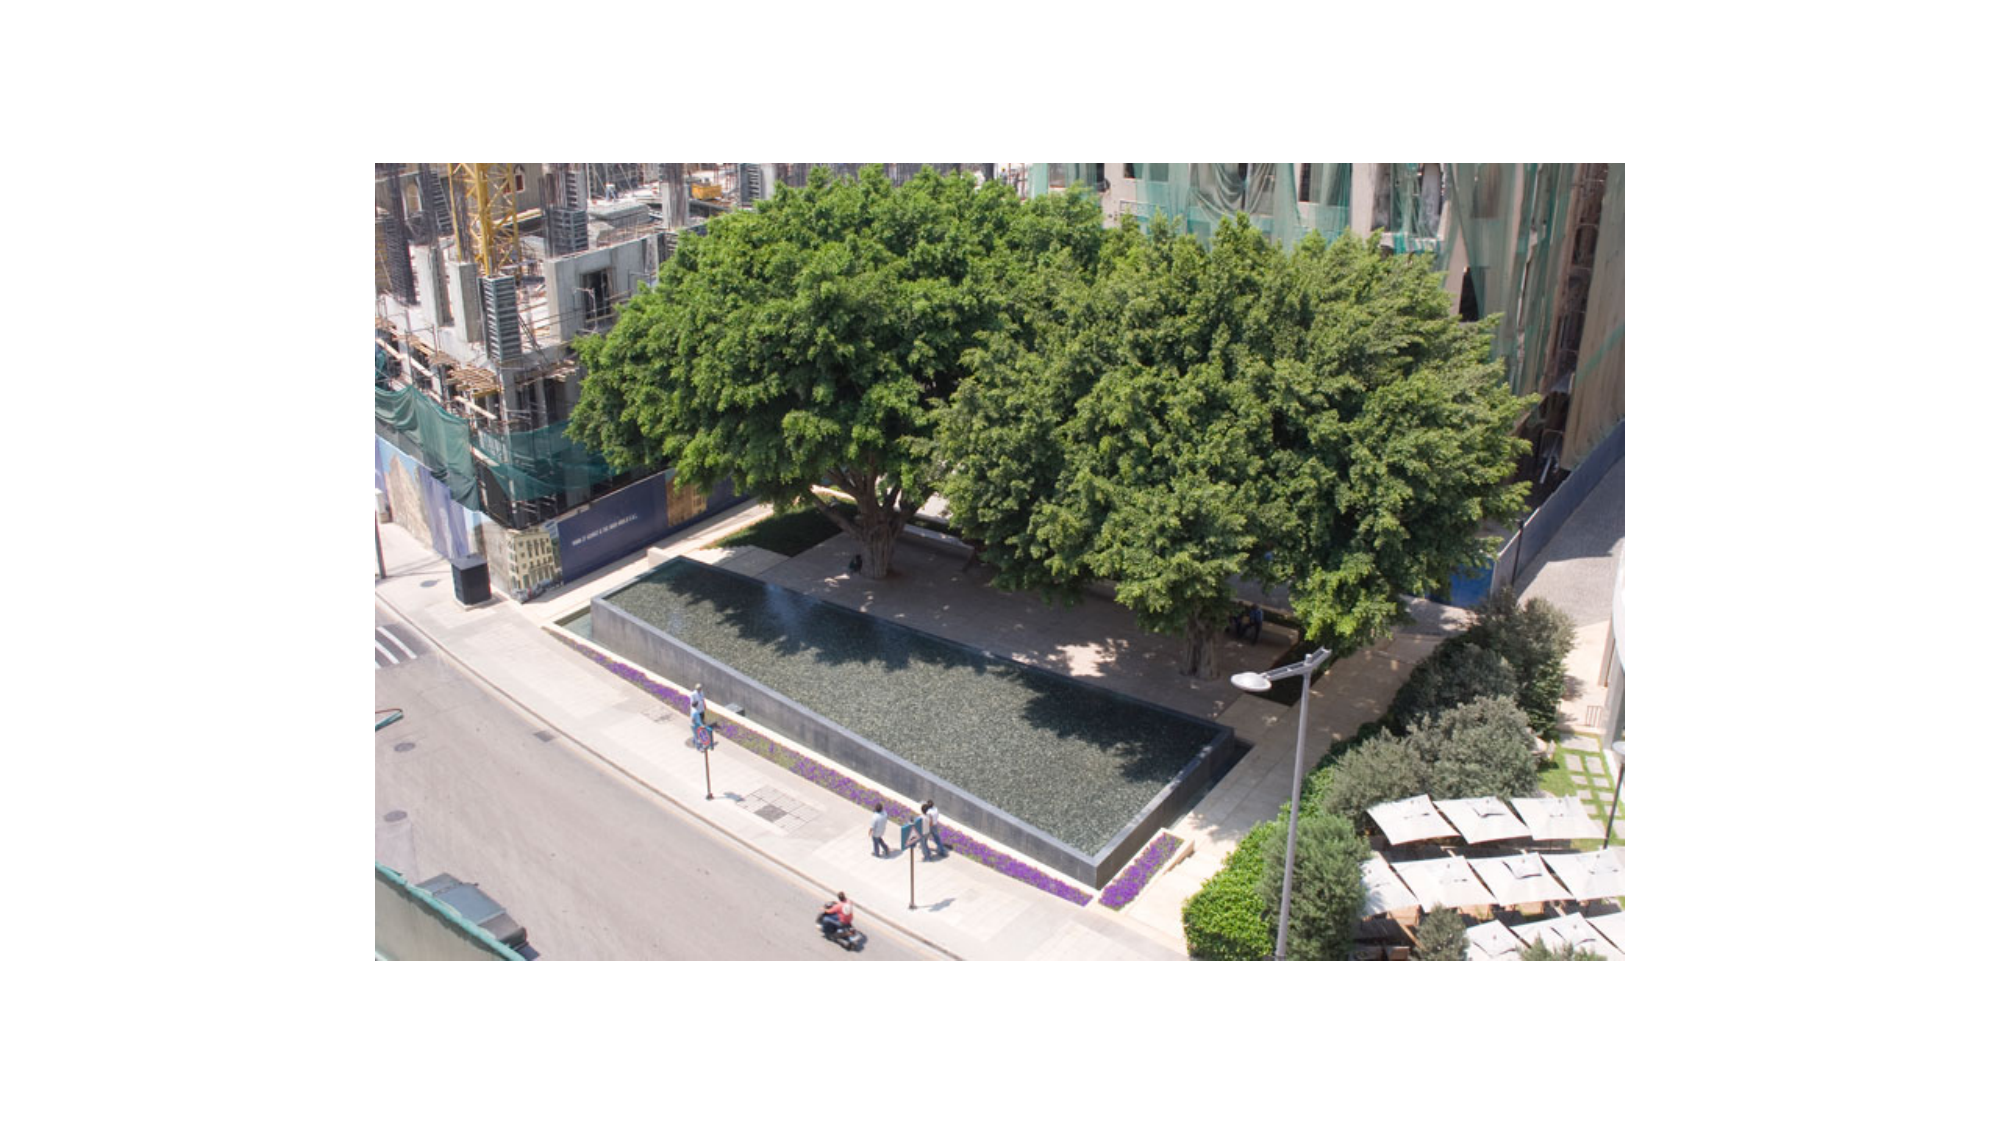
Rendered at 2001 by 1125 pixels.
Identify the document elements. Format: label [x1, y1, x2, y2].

picture [374, 163, 1626, 962]
